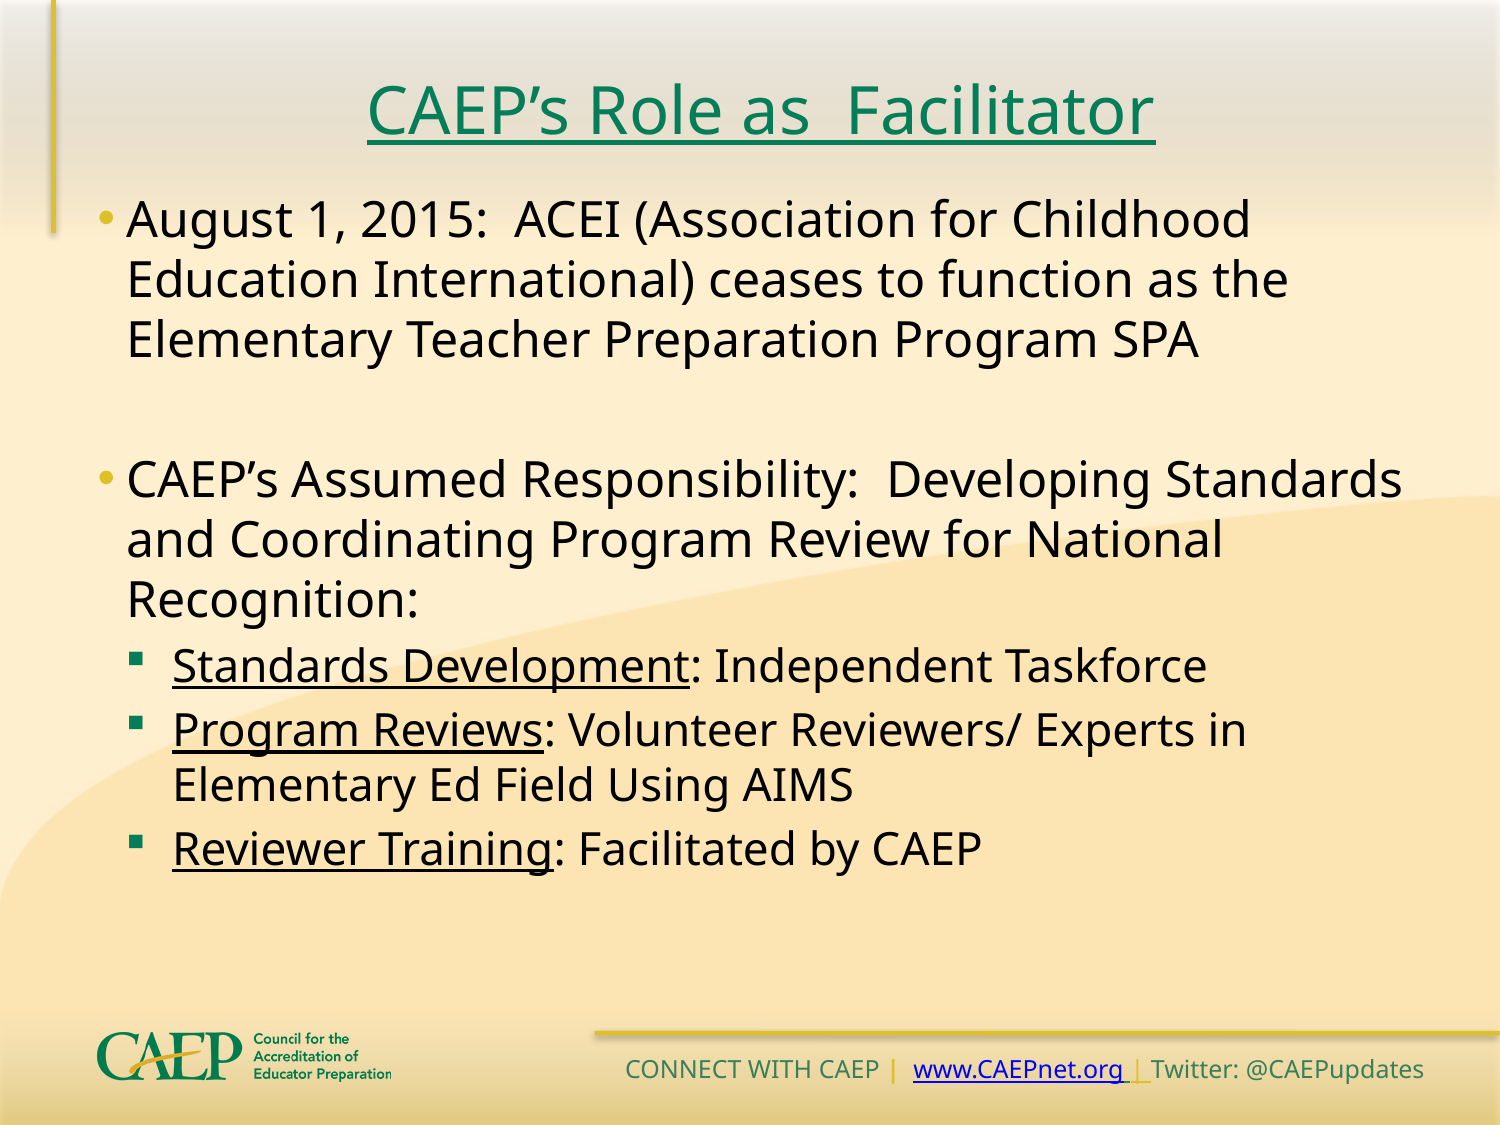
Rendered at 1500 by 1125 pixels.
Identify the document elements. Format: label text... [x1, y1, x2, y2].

picture [0, 211, 1500, 1082]
title CAEP’s Role as Facilitator [97, 40, 1426, 176]
list August 1, 2015: ACEI (Association for Childhood Education International) ceases to function as the Elementary Teacher Preparation Program SPA CAEP’s Assumed Responsibility: Developing Standards and Coordinating Program Review for National Recognition: Standards Development: Independent Taskforce Program Reviews: Volunteer Reviewers/ Experts in Elementary Ed Field Using AIMS Reviewer Training: Facilitated by CAEP [97, 187, 1426, 1008]
